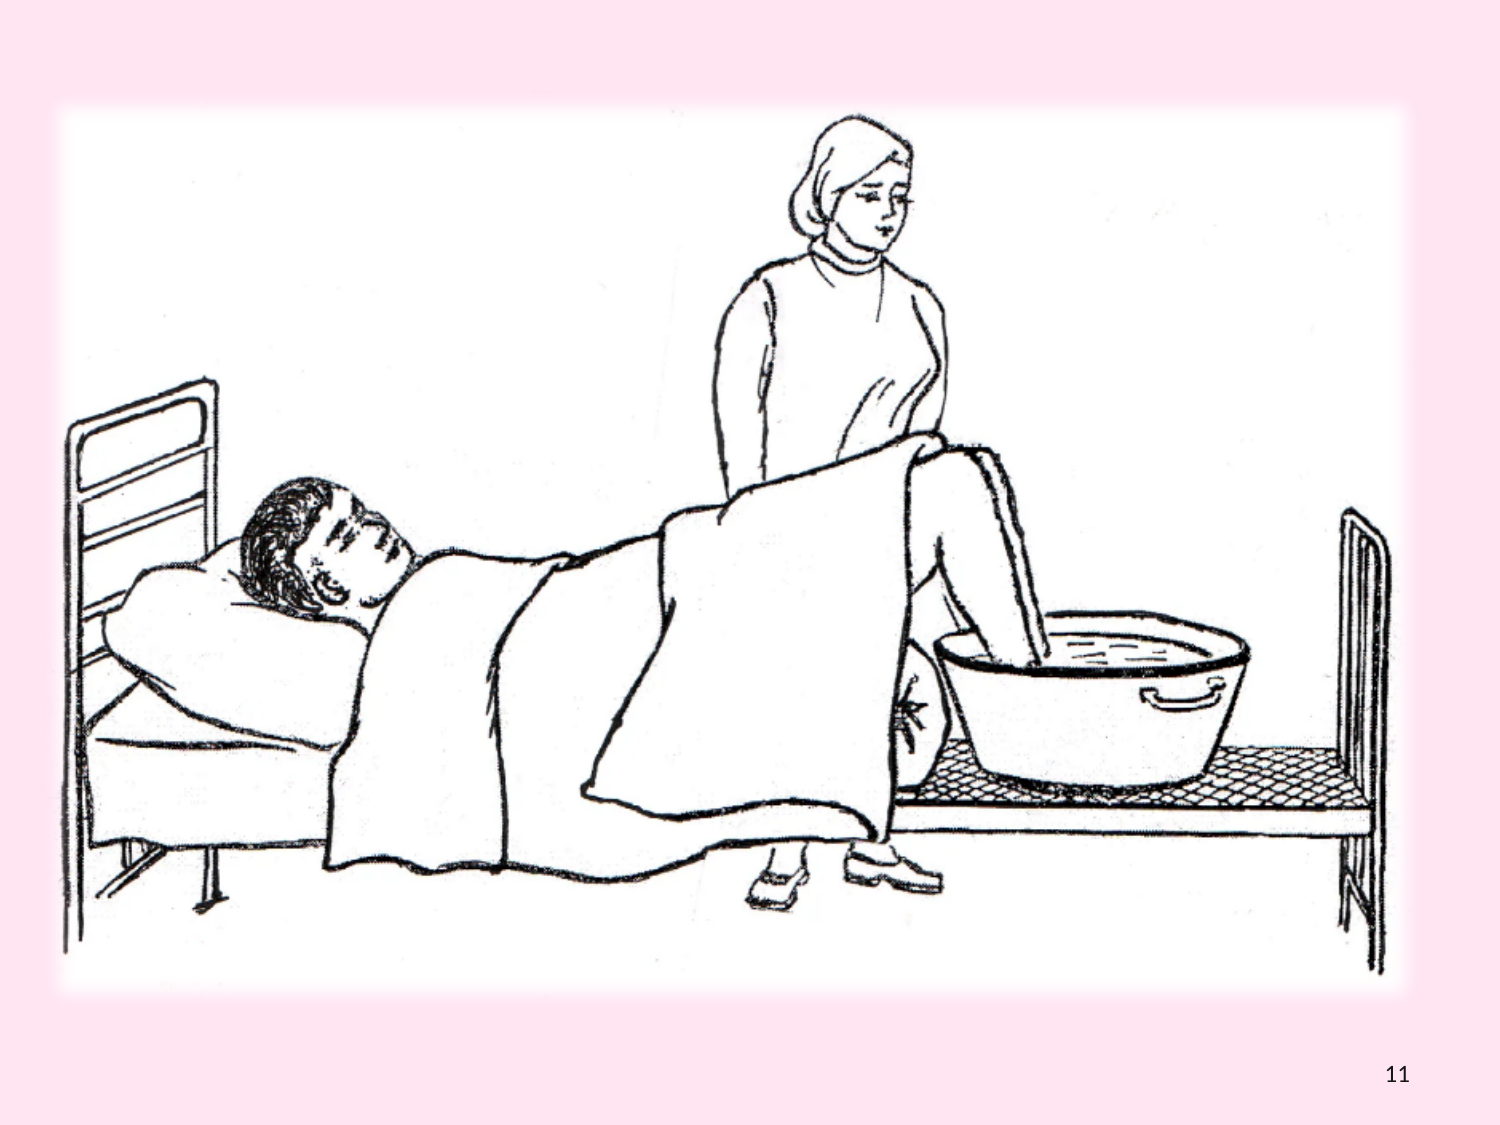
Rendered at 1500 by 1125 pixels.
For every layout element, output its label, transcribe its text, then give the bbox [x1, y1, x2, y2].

picture [41, 89, 1424, 1012]
slide_number 11 [1074, 1042, 1425, 1103]
